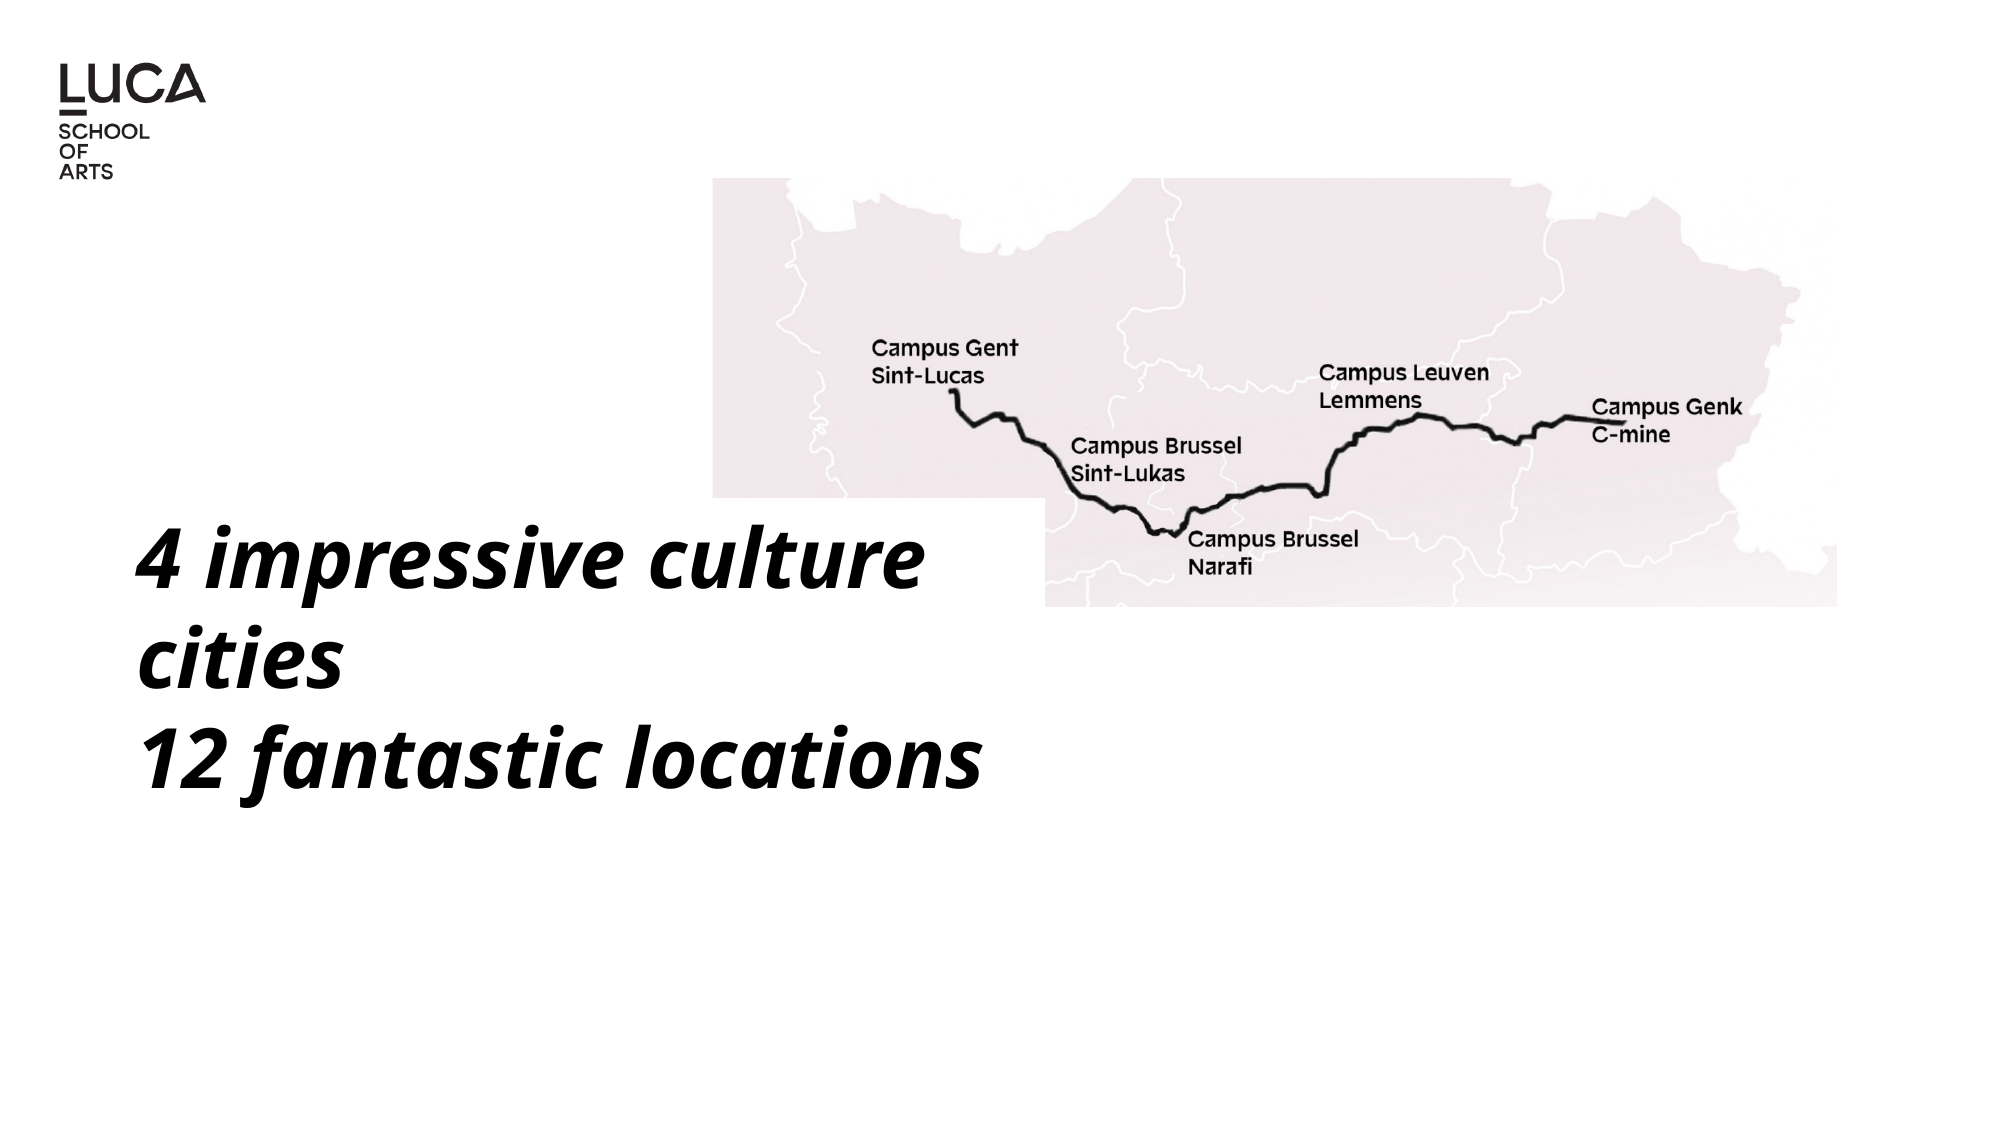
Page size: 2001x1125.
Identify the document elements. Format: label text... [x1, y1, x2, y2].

text_box 4 impressive culture cities 12 fantastic locations [121, 498, 1046, 813]
picture [712, 178, 1837, 607]
picture [34, 39, 309, 214]
